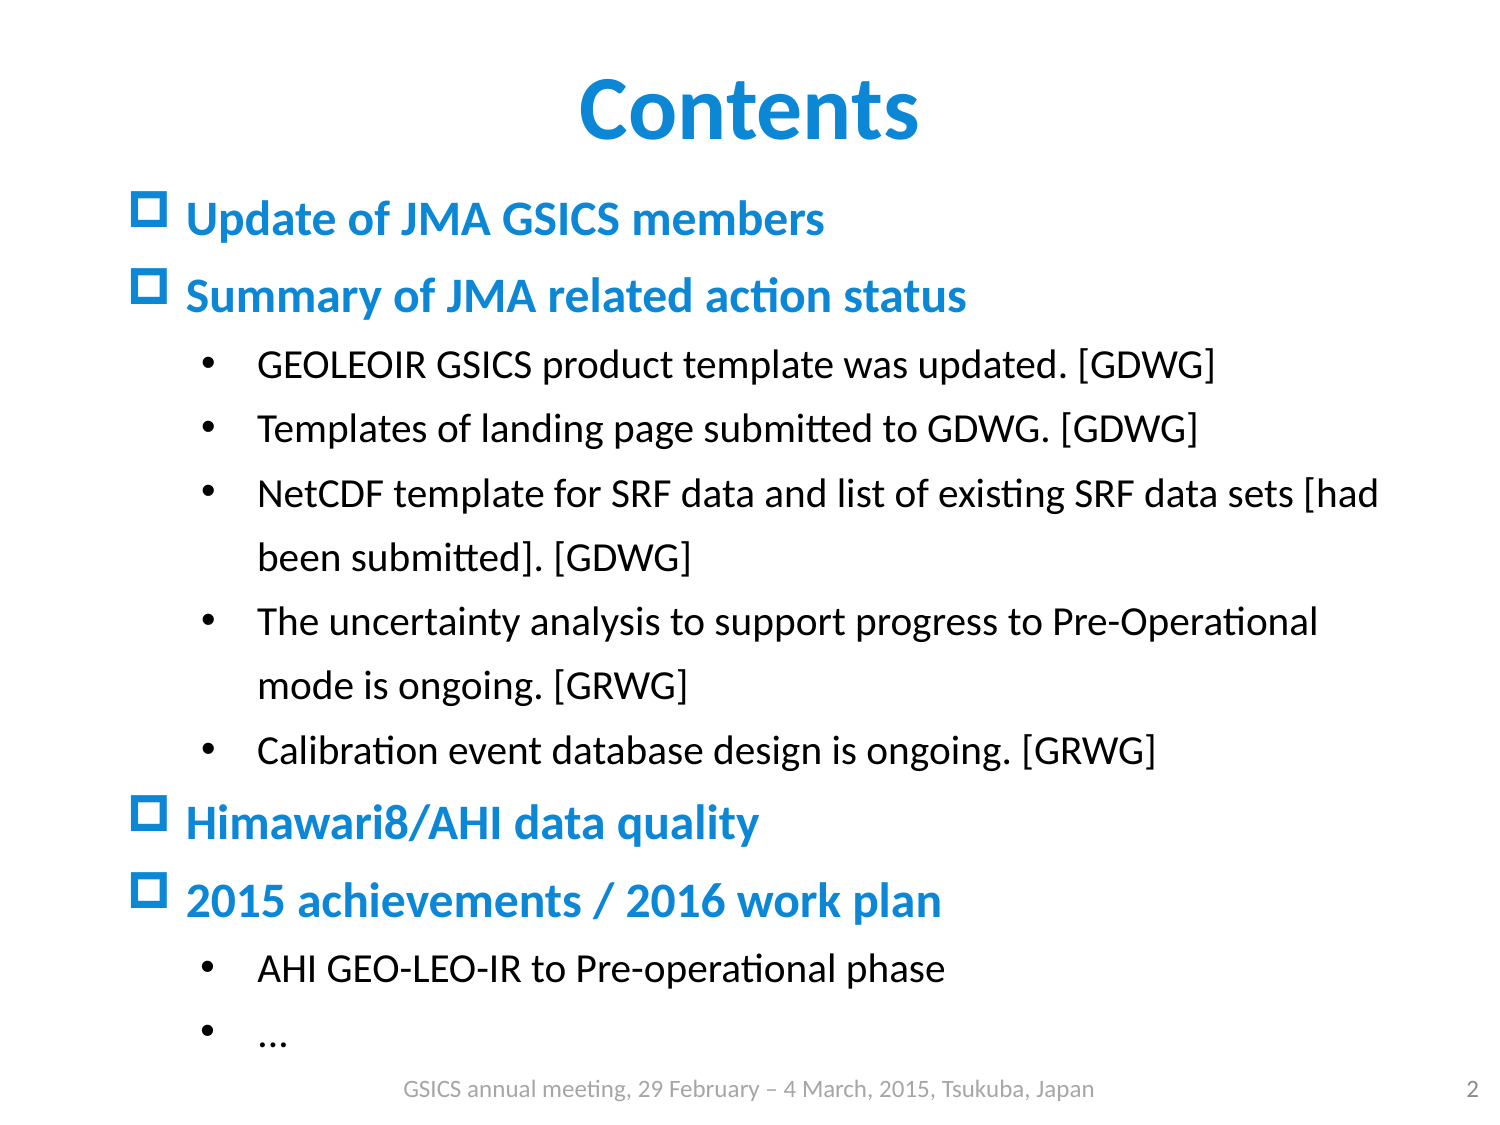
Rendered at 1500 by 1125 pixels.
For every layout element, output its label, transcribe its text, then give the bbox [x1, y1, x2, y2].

title Contents [75, 8, 1425, 197]
text_box Update of JMA GSICS members Summary of JMA related action status GEOLEOIR GSICS product template was updated. [GDWG] Templates of landing page submitted to GDWG. [GDWG] NetCDF template for SRF data and list of existing SRF data sets [had been submitted]. [GDWG] The uncertainty analysis to support progress to Pre-Operational mode is ongoing. [GRWG] Calibration event database design is ongoing. [GRWG] Himawari8/AHI data quality 2015 achievements / 2016 work plan AHI GEO-LEO-IR to Pre-operational phase ... [112, 160, 1424, 1071]
slide_number 2 [1409, 1057, 1495, 1118]
